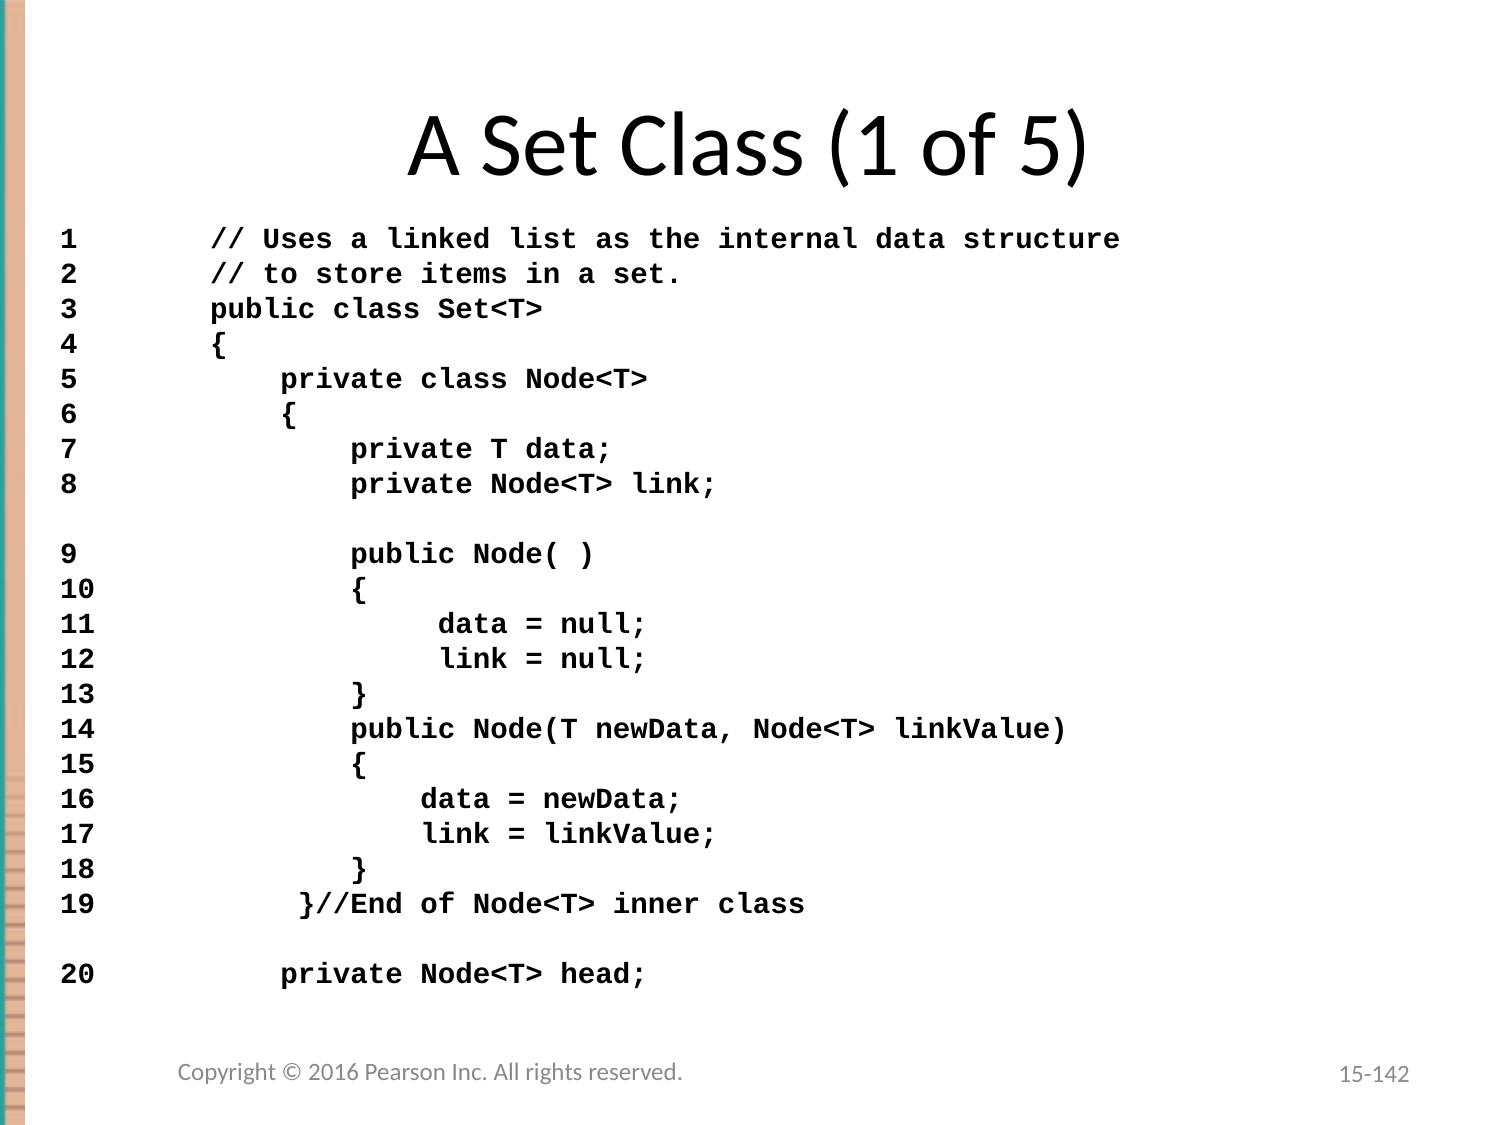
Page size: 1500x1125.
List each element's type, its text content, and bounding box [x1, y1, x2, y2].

slide_number 15-142 [1074, 1042, 1425, 1103]
title A Set Class (1 of 5) [75, 45, 1425, 233]
picture [0, 0, 25, 1125]
text_box 1 // Uses a linked list as the internal data structure 2 // to store items in a set. 3 public class Set<T> 4 { 5 private class Node<T> 6 { 7 private T data; 8 private Node<T> link; 9 public Node( ) 10 { 11 data = null; 12 link = null; 13 } 14 public Node(T newData, Node<T> linkValue) 15 { 16 data = newData; 17 link = linkValue; 18 } 19 }//End of Node<T> inner class 20 private Node<T> head; [45, 212, 1135, 1032]
footer Copyright © 2016 Pearson Inc. All rights reserved. [75, 1040, 788, 1100]
